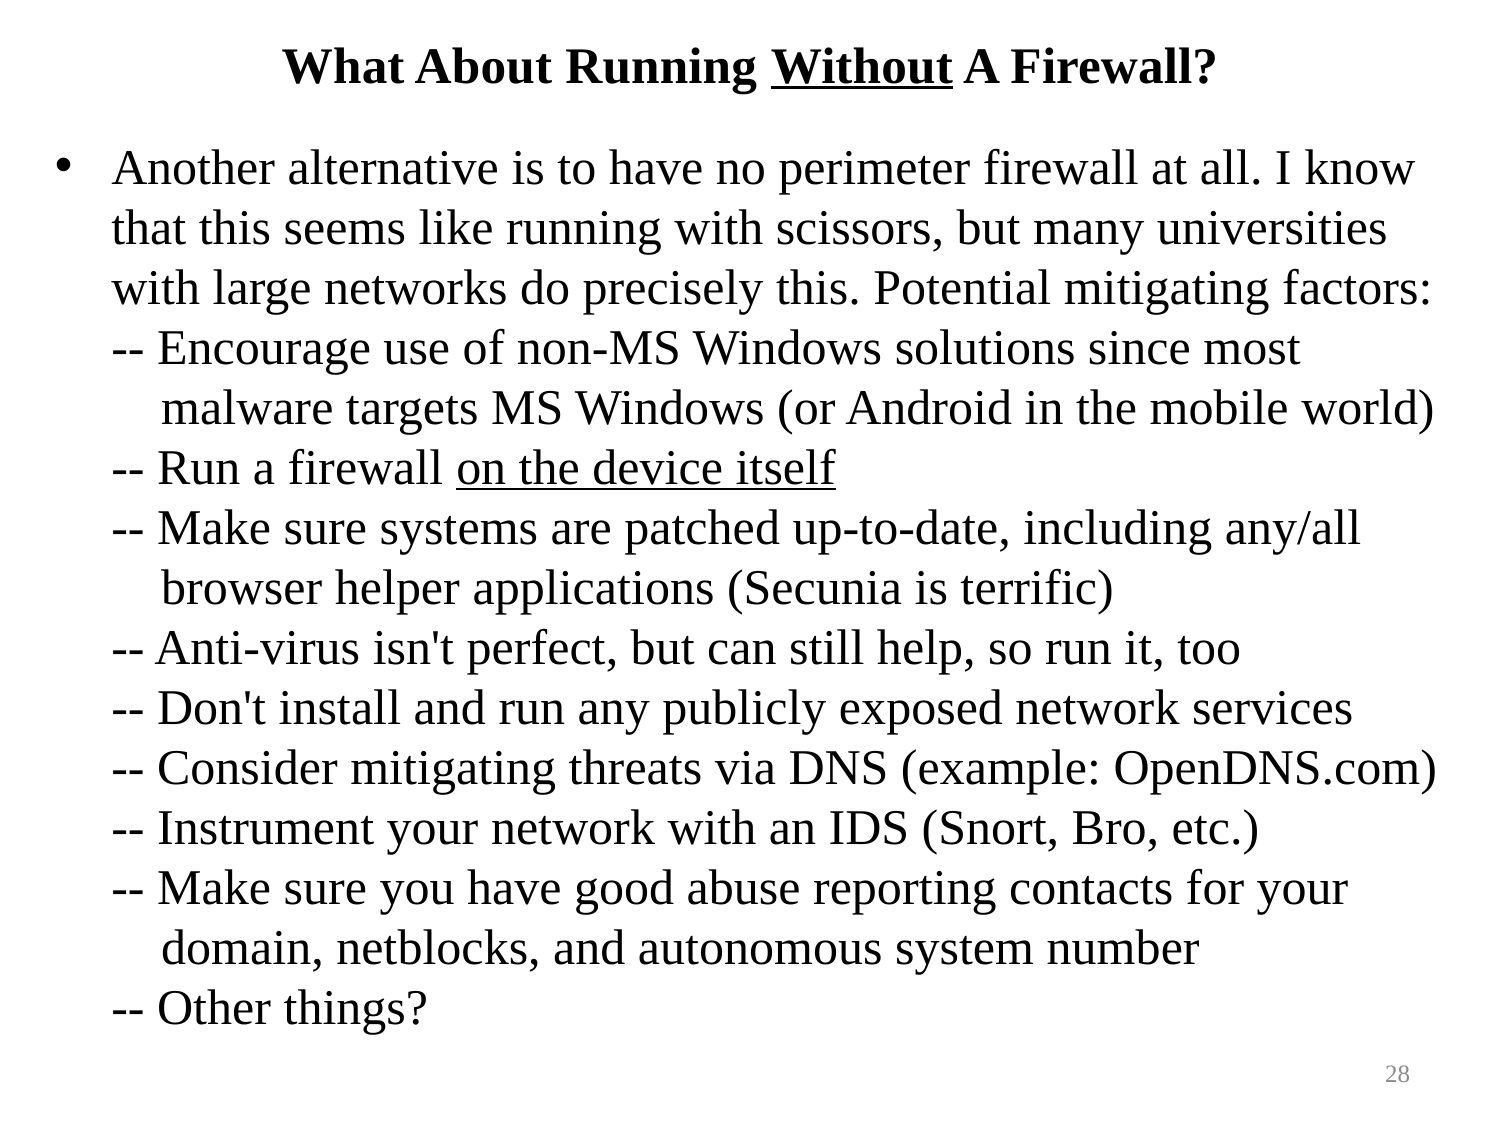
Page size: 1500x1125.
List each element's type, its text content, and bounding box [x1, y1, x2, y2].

list Another alternative is to have no perimeter firewall at all. I know that this seems like running with scissors, but many universities with large networks do precisely this. Potential mitigating factors: -- Encourage use of non-MS Windows solutions since most malware targets MS Windows (or Android in the mobile world) -- Run a firewall on the device itself -- Make sure systems are patched up-to-date, including any/all browser helper applications (Secunia is terrific) -- Anti-virus isn't perfect, but can still help, so run it, too -- Don't install and run any publicly exposed network services -- Consider mitigating threats via DNS (example: OpenDNS.com) -- Instrument your network with an IDS (Snort, Bro, etc.) -- Make sure you have good abuse reporting contacts for your domain, netblocks, and autonomous system number -- Other things? [40, 127, 1457, 1090]
title What About Running Without A Firewall? [75, 24, 1425, 102]
slide_number 28 [1074, 1042, 1425, 1103]
